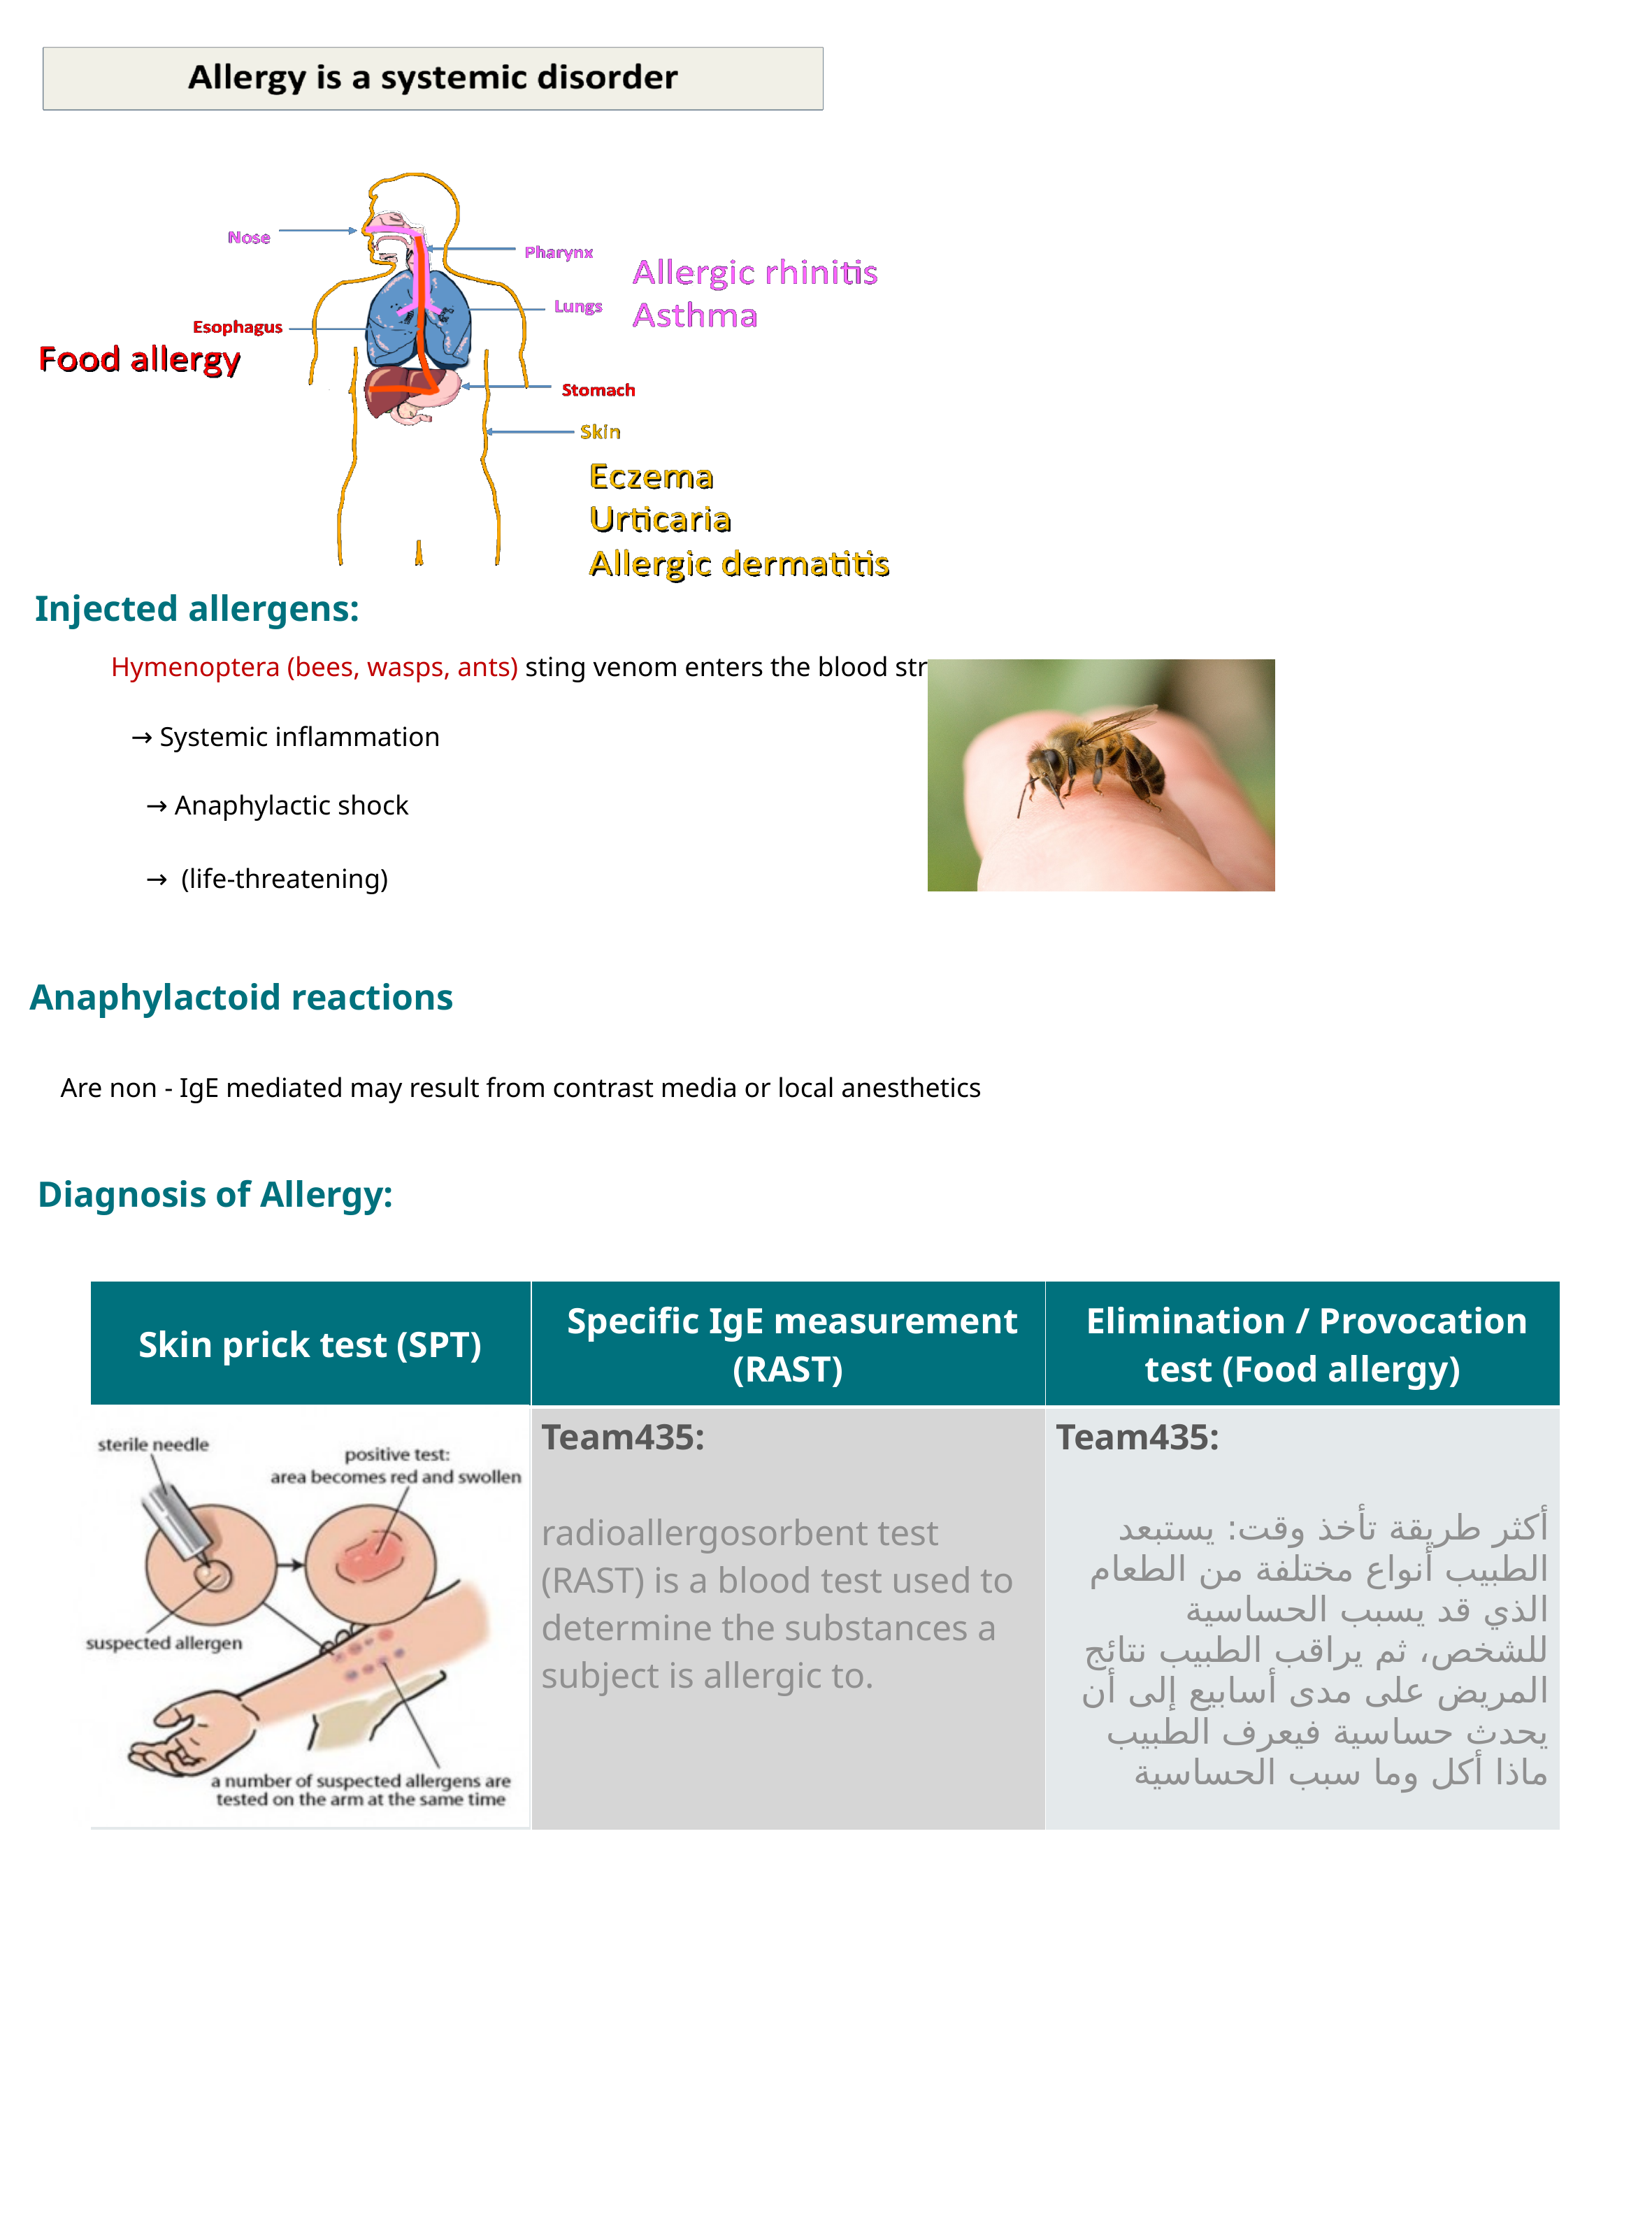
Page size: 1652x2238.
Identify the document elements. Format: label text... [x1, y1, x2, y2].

text_box Hymenoptera (bees, wasps, ants) sting venom enters the blood stream [100, 645, 1309, 687]
table_header Elimination / Provocation test (Food allergy) [1046, 1282, 1560, 1405]
table_header Skin prick test (SPT) [91, 1282, 531, 1405]
text_box Diagnosis of Allergy: [27, 1166, 414, 1219]
text_box → Anaphylactic shock → (life-threatening) [135, 783, 961, 899]
text_box Injected allergens: [24, 611, 371, 634]
picture [70, 1405, 529, 1827]
picture [928, 659, 1275, 891]
picture [15, 29, 915, 606]
text_box Anaphylactoid reactions [19, 970, 465, 1023]
table_cell Team435: أكثر طريقة تأخذ وقت: يستبعد الطبيب أنواع مختلفة من الطعام الذي قد يسبب الحساسية للشخص، ثم يراقب الطبيب نتائج المريض على مدى أسابيع إلى أن يحدث حساسية فيعرف الطبيب ماذا أكل وما سبب الحساسية [1046, 1409, 1560, 1830]
table_header Specific IgE measurement (RAST) [532, 1282, 1045, 1405]
table_cell Team435: radioallergosorbent test (RAST) is a blood test used to determine the substances a subject is allergic to. [532, 1409, 1045, 1830]
text_box → Systemic inflammation [120, 715, 451, 757]
text_box Are non - IgE mediated may result from contrast media or local anesthetics [50, 1066, 993, 1108]
